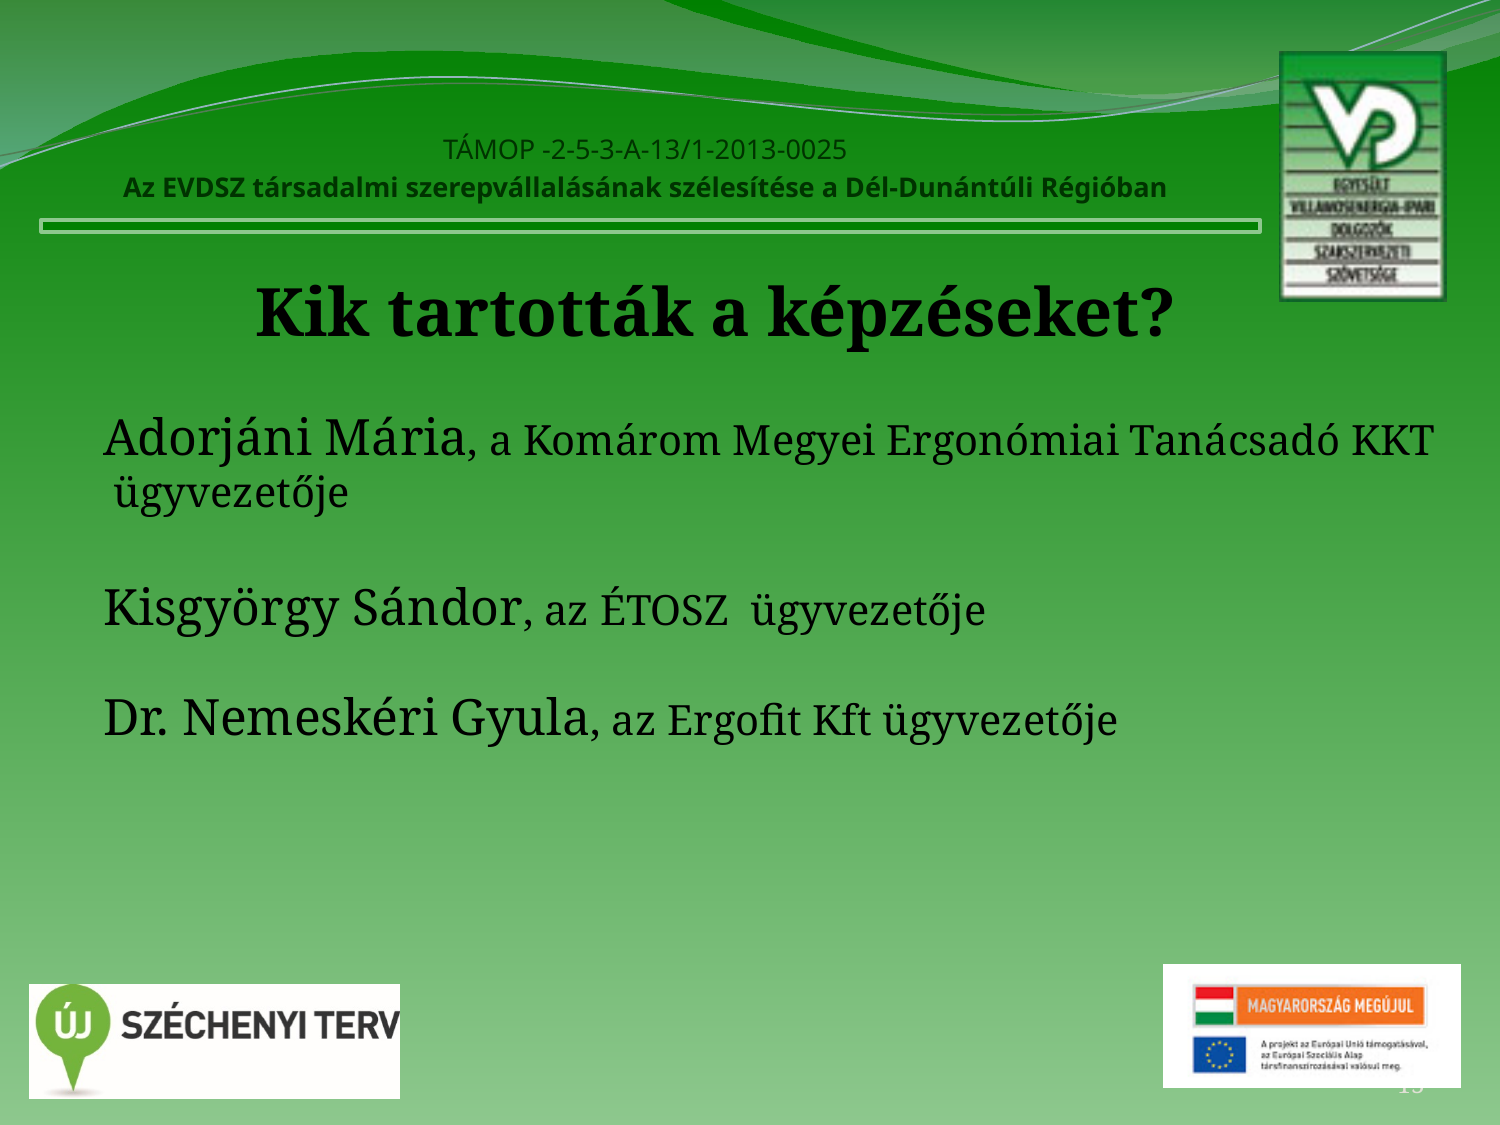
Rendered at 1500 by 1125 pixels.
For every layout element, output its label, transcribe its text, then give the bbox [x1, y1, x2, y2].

title Kik tartották a képzéseket? [41, 162, 1392, 351]
picture [1279, 51, 1448, 303]
list TÁMOP -2-5-3-A-13/1-2013-0025 Az EVDSZ társadalmi szerepvállalásának szélesítése a Dél-Dunántúli Régióban [0, 124, 1272, 221]
picture [29, 983, 400, 1099]
text_box Adorjáni Mária, a Komárom Megyei Ergonómiai Tanácsadó KKT ügyvezetője Kisgyörgy Sándor, az ÉTOSZ ügyvezetője Dr. Nemeskéri Gyula, az Ergofit Kft ügyvezetője [88, 397, 1459, 753]
picture [1163, 963, 1461, 1088]
